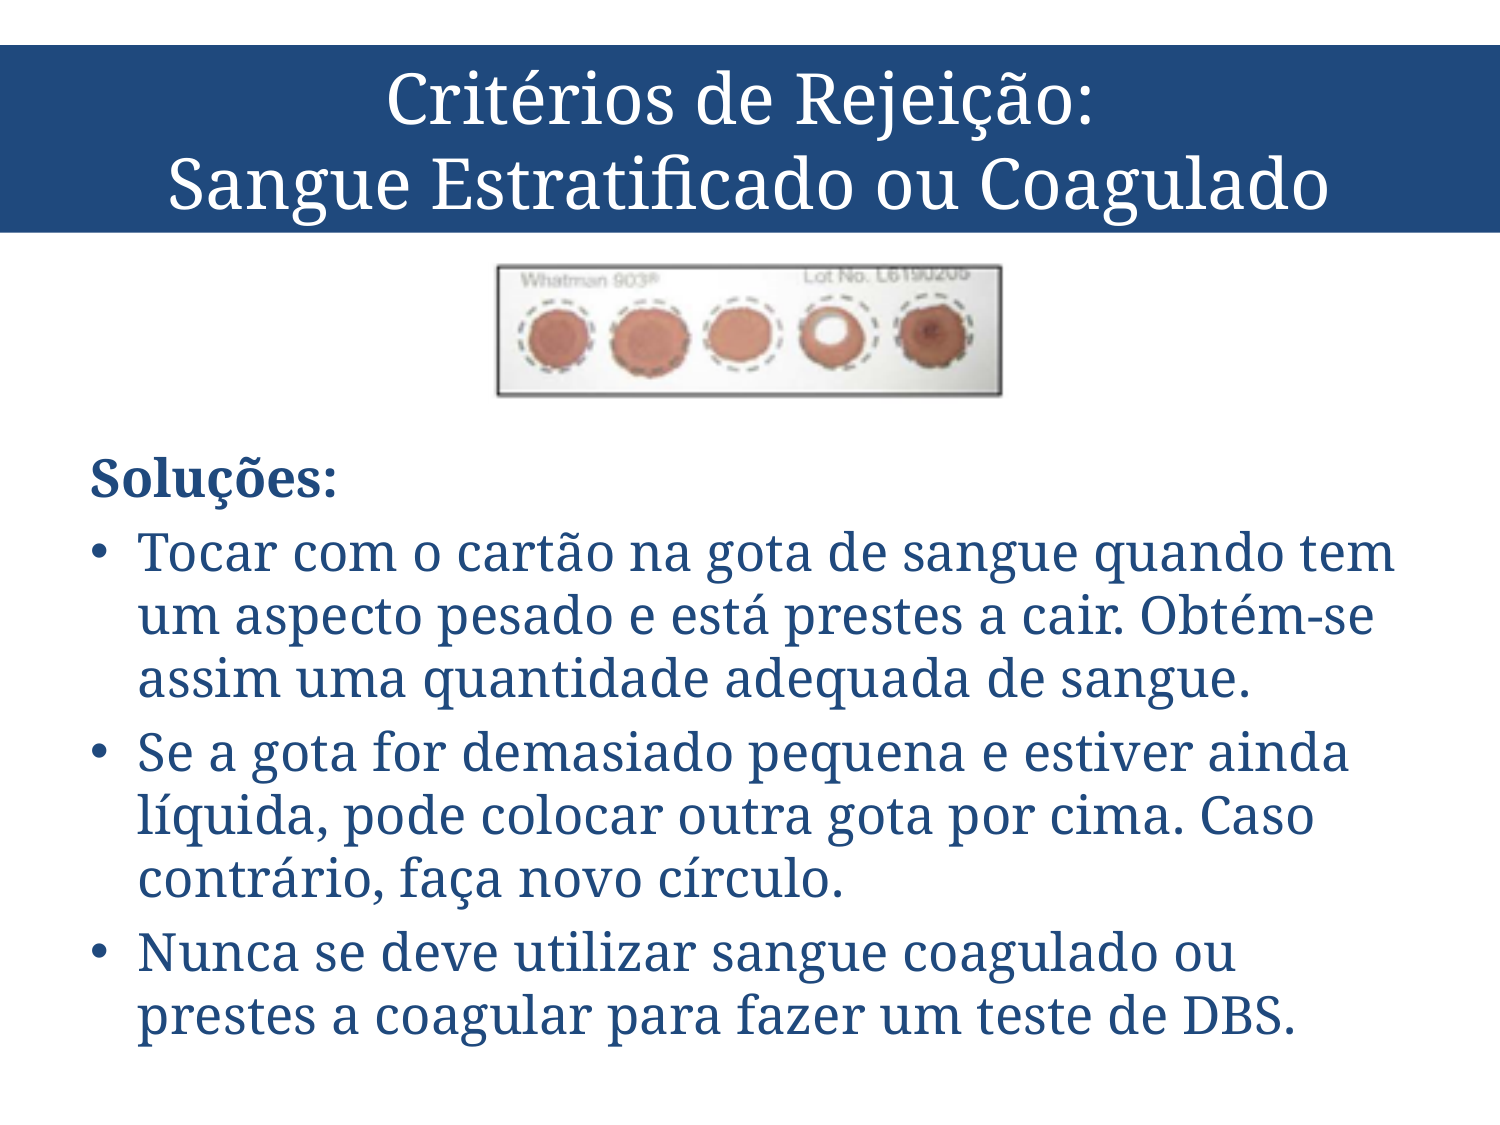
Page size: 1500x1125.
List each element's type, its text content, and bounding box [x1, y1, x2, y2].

title Critérios de Rejeição: Sangue Estratificado ou Coagulado [0, 45, 1500, 233]
list Soluções: Tocar com o cartão na gota de sangue quando tem um aspecto pesado e está prestes a cair. Obtém-se assim uma quantidade adequada de sangue. Se a gota for demasiado pequena e estiver ainda líquida, pode colocar outra gota por cima. Caso contrário, faça novo círculo. Nunca se deve utilizar sangue coagulado ou prestes a coagular para fazer um teste de DBS. [75, 437, 1425, 1088]
picture [487, 262, 1022, 405]
